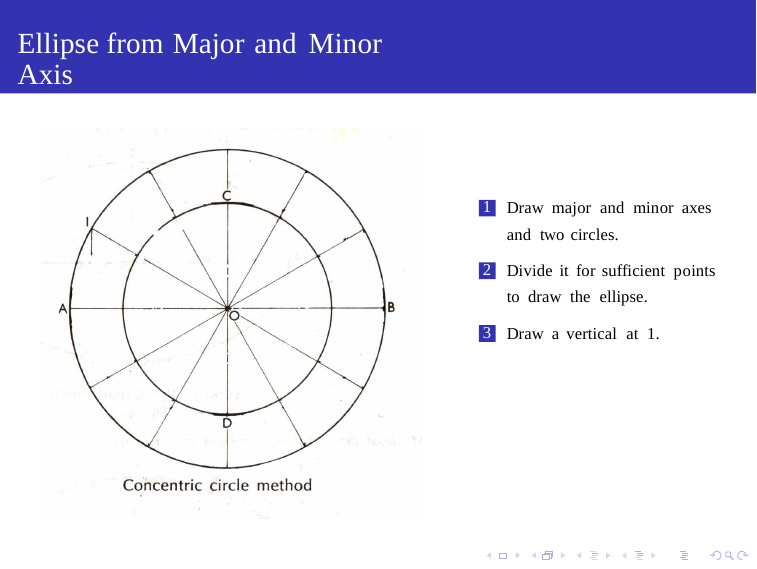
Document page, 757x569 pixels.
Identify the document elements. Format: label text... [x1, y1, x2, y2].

text_box 1 [478, 199, 496, 217]
text_box Draw major and minor axes and two circles. [504, 198, 715, 248]
text_box 3 [478, 325, 496, 342]
text_box [712, 551, 722, 560]
text_box [543, 555, 553, 560]
text_box Draw a vertical at 1. [504, 324, 664, 345]
text_box Ellipse from Major and Minor Axis [15, 28, 444, 63]
text_box [560, 552, 566, 559]
text_box [0, 0, 756, 94]
text_box [39, 128, 422, 519]
text_box [737, 551, 746, 560]
text_box [515, 552, 521, 559]
text_box Divide it for sufficient points to draw the ellipse. [504, 261, 722, 311]
text_box 2 [478, 262, 496, 279]
